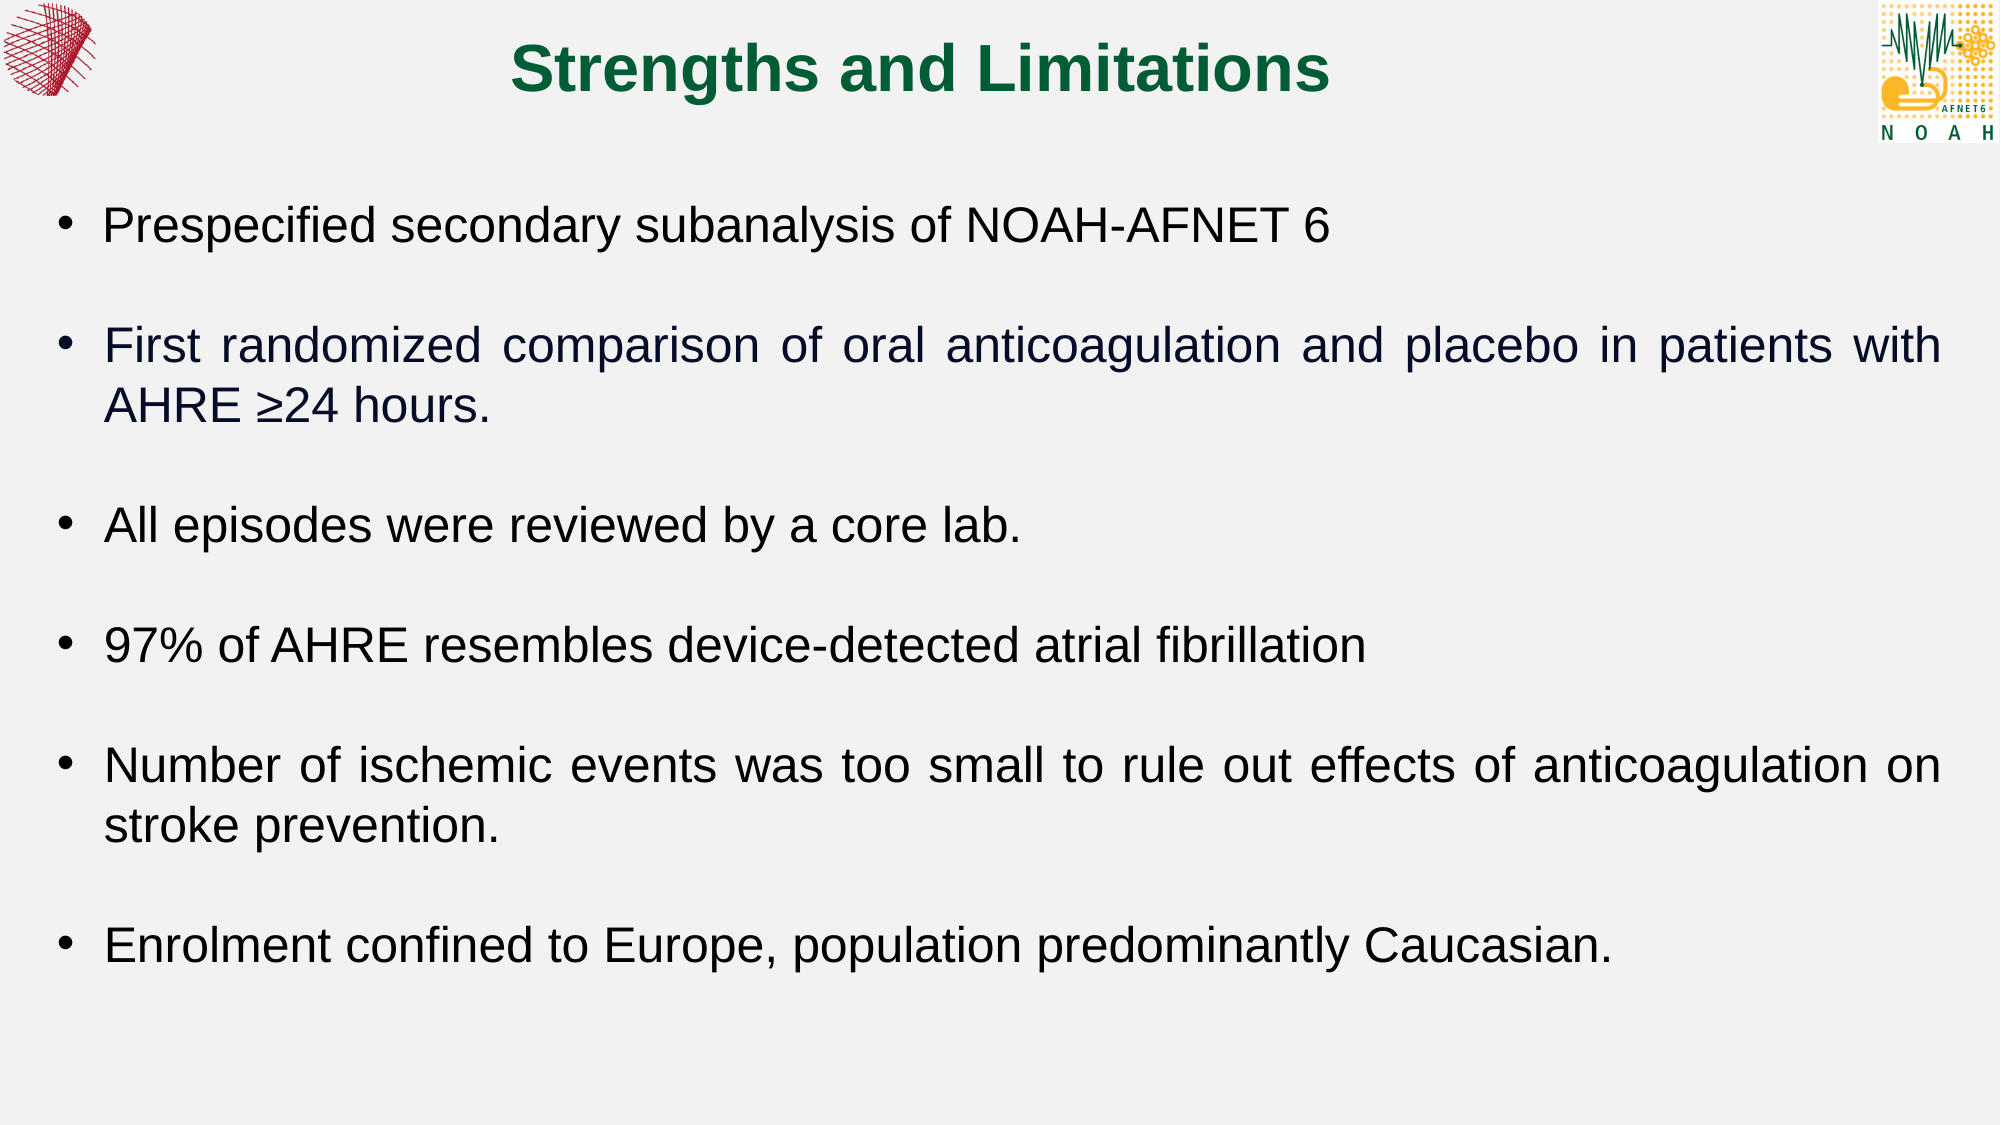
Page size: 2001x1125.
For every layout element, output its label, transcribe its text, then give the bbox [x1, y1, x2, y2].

picture [1878, 0, 1999, 143]
title Strengths and Limitations [0, 0, 1843, 129]
text_box Prespecified secondary subanalysis of NOAH-AFNET 6 First randomized comparison of oral anticoagulation and placebo in patients with AHRE ≥24 hours. All episodes were reviewed by a core lab. 97% of AHRE resembles device-detected atrial fibrillation Number of ischemic events was too small to rule out effects of anticoagulation on stroke prevention. Enrolment confined to Europe, population predominantly Caucasian. [41, 184, 1958, 1040]
